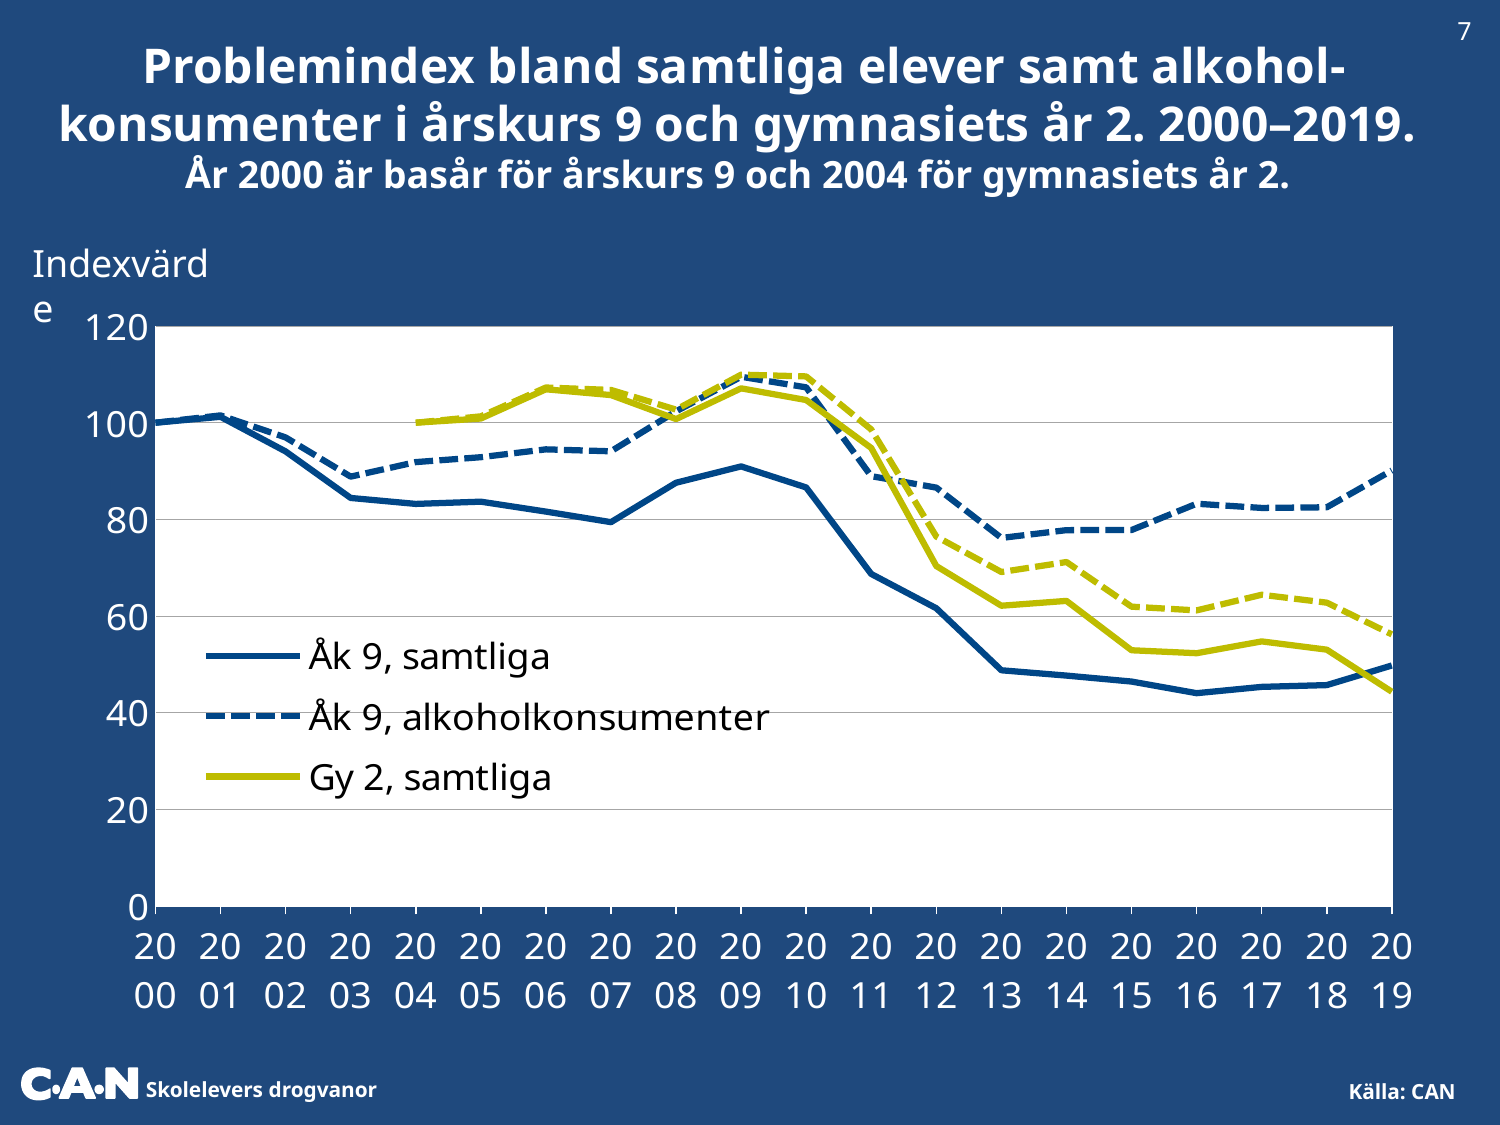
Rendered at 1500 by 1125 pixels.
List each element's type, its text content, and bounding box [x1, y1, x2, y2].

title Problemindex bland samtliga elever samt alkohol-konsumenter i årskurs 9 och gymnasiets år 2. 2000–2019. År 2000 är basår för årskurs 9 och 2004 för gymnasiets år 2. [11, 36, 1465, 191]
chart [71, 260, 1425, 1020]
text_box Indexvärde [17, 187, 242, 337]
text_box 7 [1429, 8, 1500, 53]
